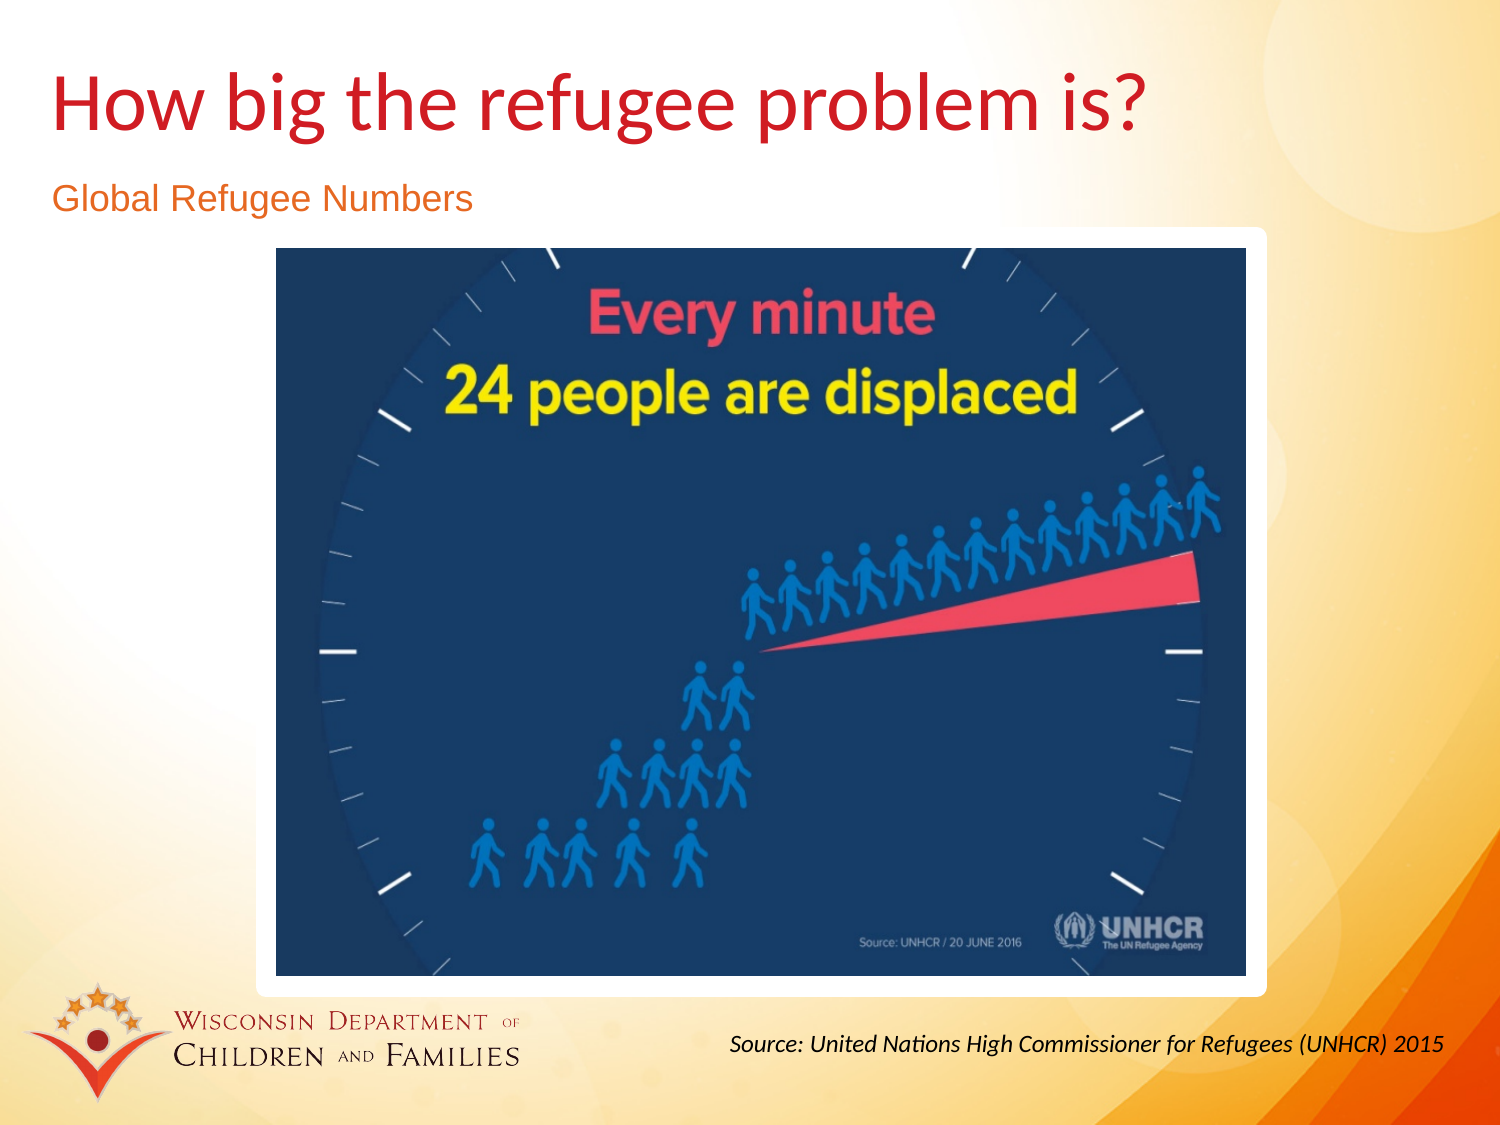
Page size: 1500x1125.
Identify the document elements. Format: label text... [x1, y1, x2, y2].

picture [0, 0, 1500, 1125]
text_box Source: United Nations High Commissioner for Refugees (UNHCR) 2015 [715, 1020, 1464, 1065]
text_box How big the refugee problem is? [36, 20, 1486, 174]
text_box Global Refugee Numbers [36, 174, 774, 227]
